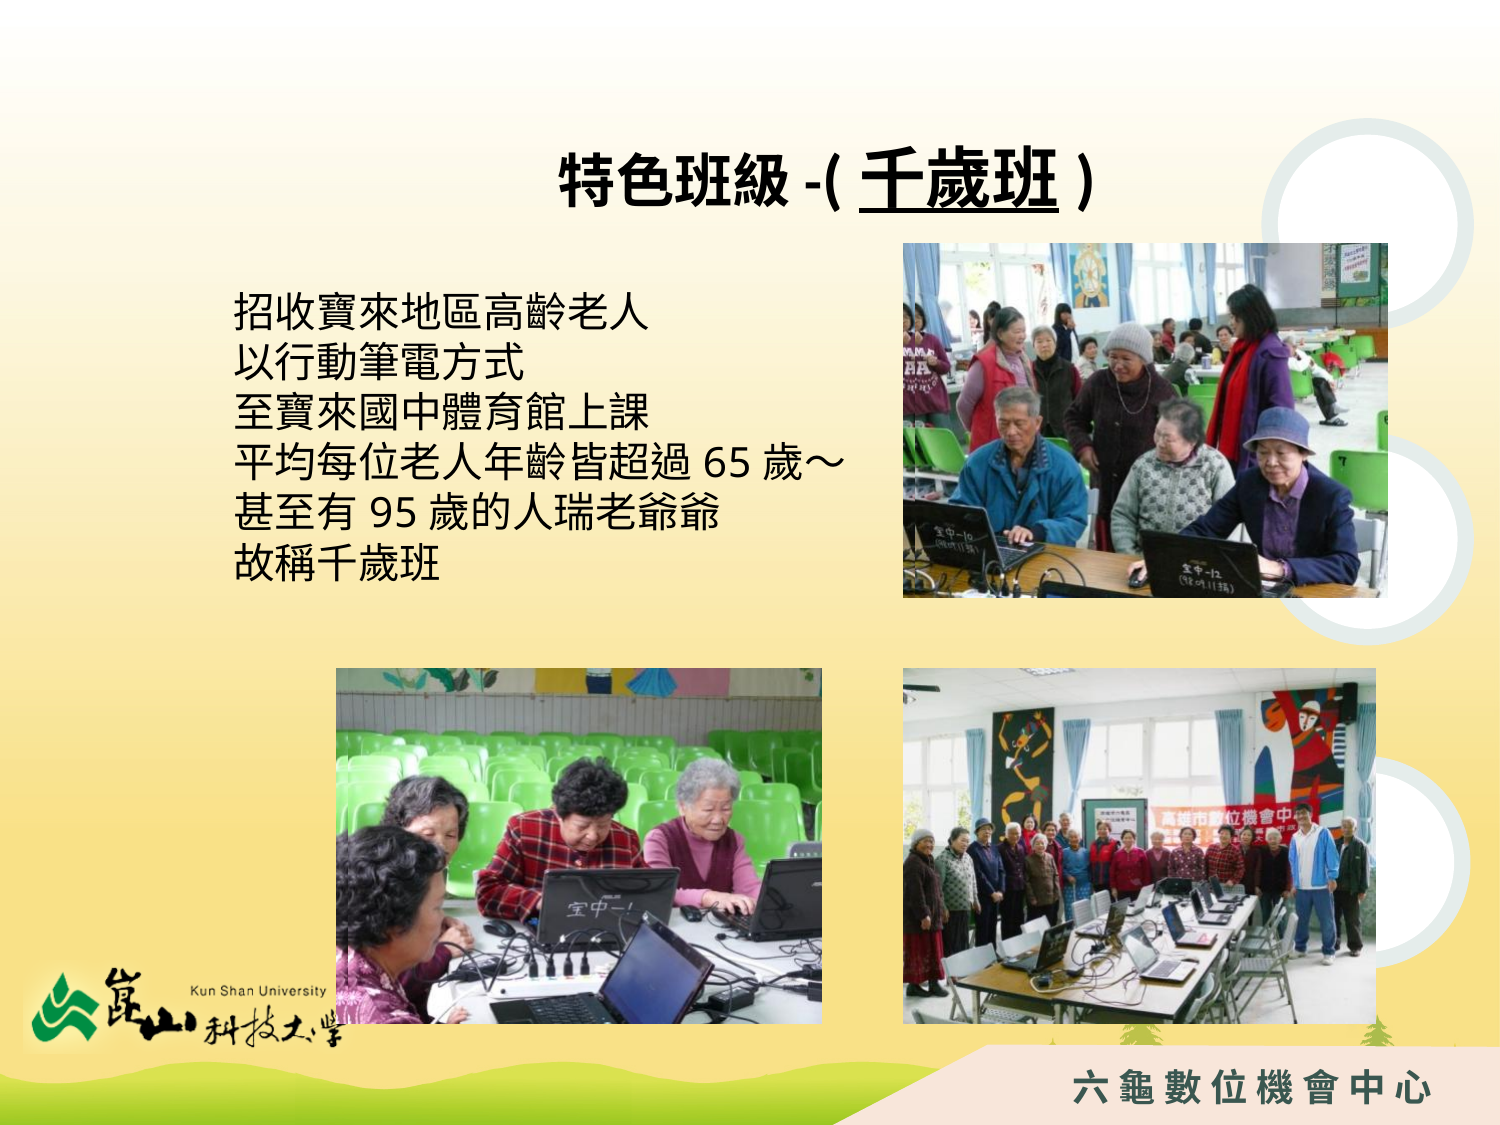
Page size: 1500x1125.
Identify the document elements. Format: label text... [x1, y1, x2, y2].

text_box 招收寶來地區高齡老人 以行動筆電方式 至寶來國中體育館上課 平均每位老人年齡皆超過65歲～ 甚至有95歲的人瑞老爺爺 故稱千歲班 [218, 278, 826, 594]
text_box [832, 117, 1500, 1125]
picture [903, 243, 1389, 598]
picture [903, 668, 1377, 1024]
text_box 特色班級-(千歲班) [159, 128, 826, 224]
picture [0, 0, 1500, 1125]
